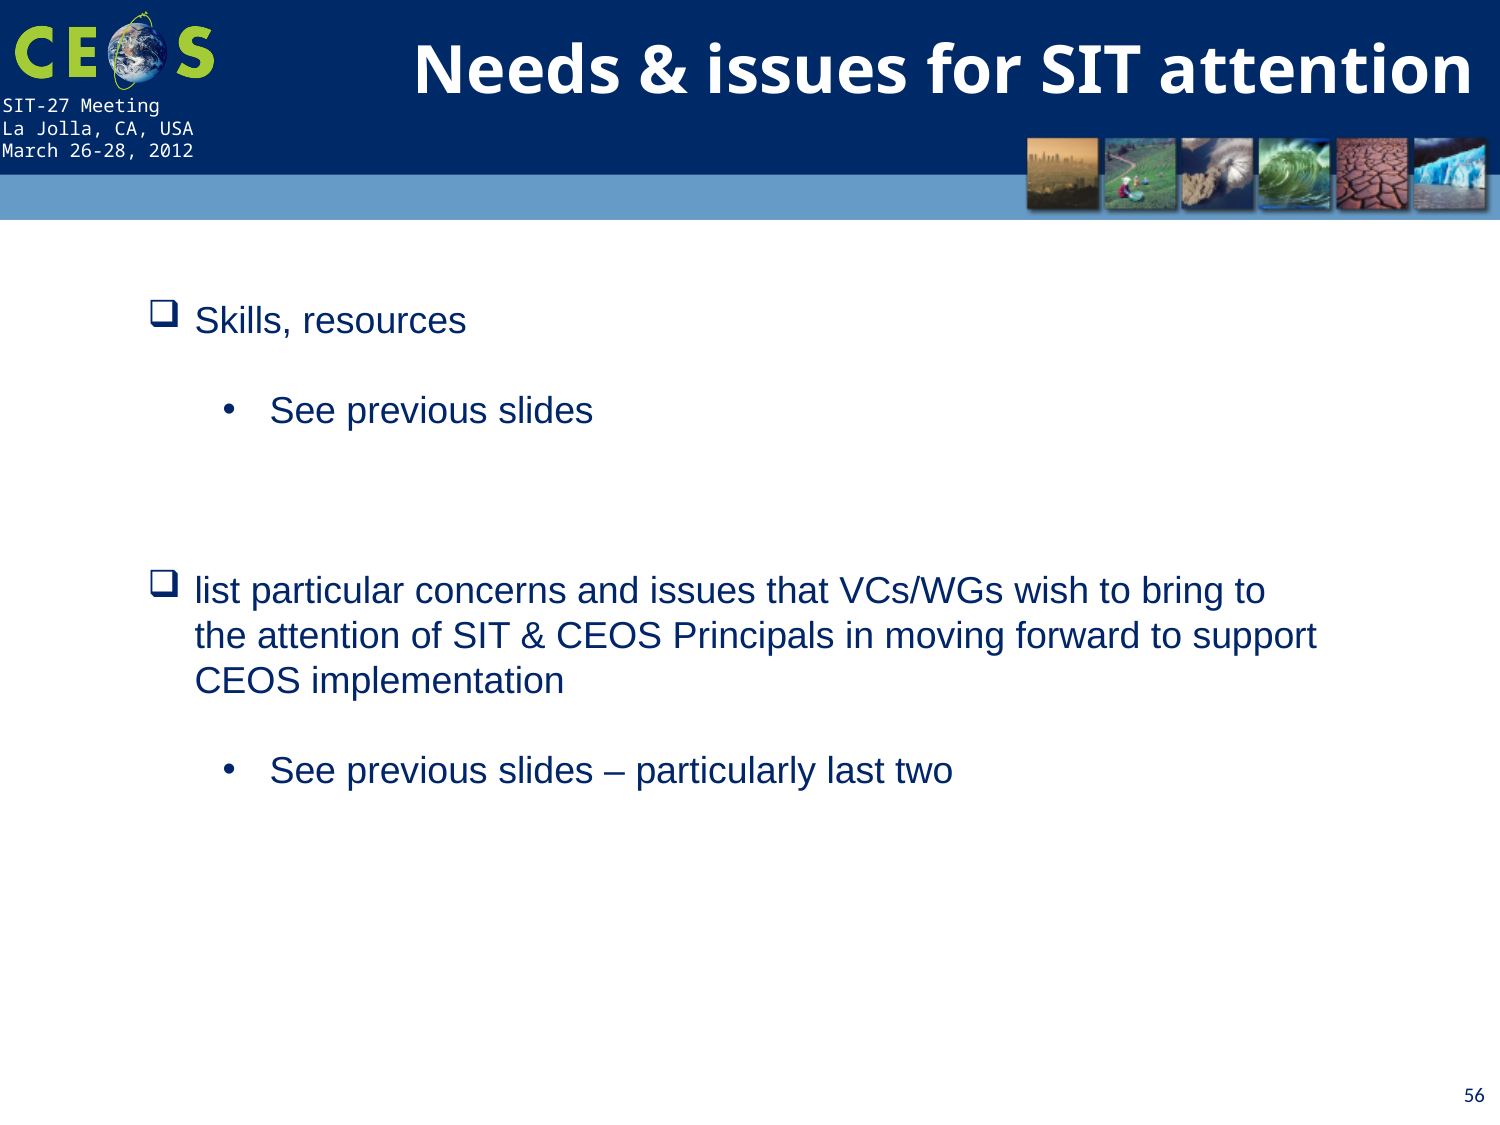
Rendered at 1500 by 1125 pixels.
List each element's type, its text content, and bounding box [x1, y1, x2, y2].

text_box Skills, resources See previous slides list particular concerns and issues that VCs/WGs wish to bring to the attention of SIT & CEOS Principals in moving forward to support CEOS implementation See previous slides – particularly last two [132, 289, 1334, 889]
slide_number 56 [1187, 1073, 1500, 1125]
title Needs & issues for SIT attention [216, 16, 1491, 117]
picture [0, 0, 1500, 220]
